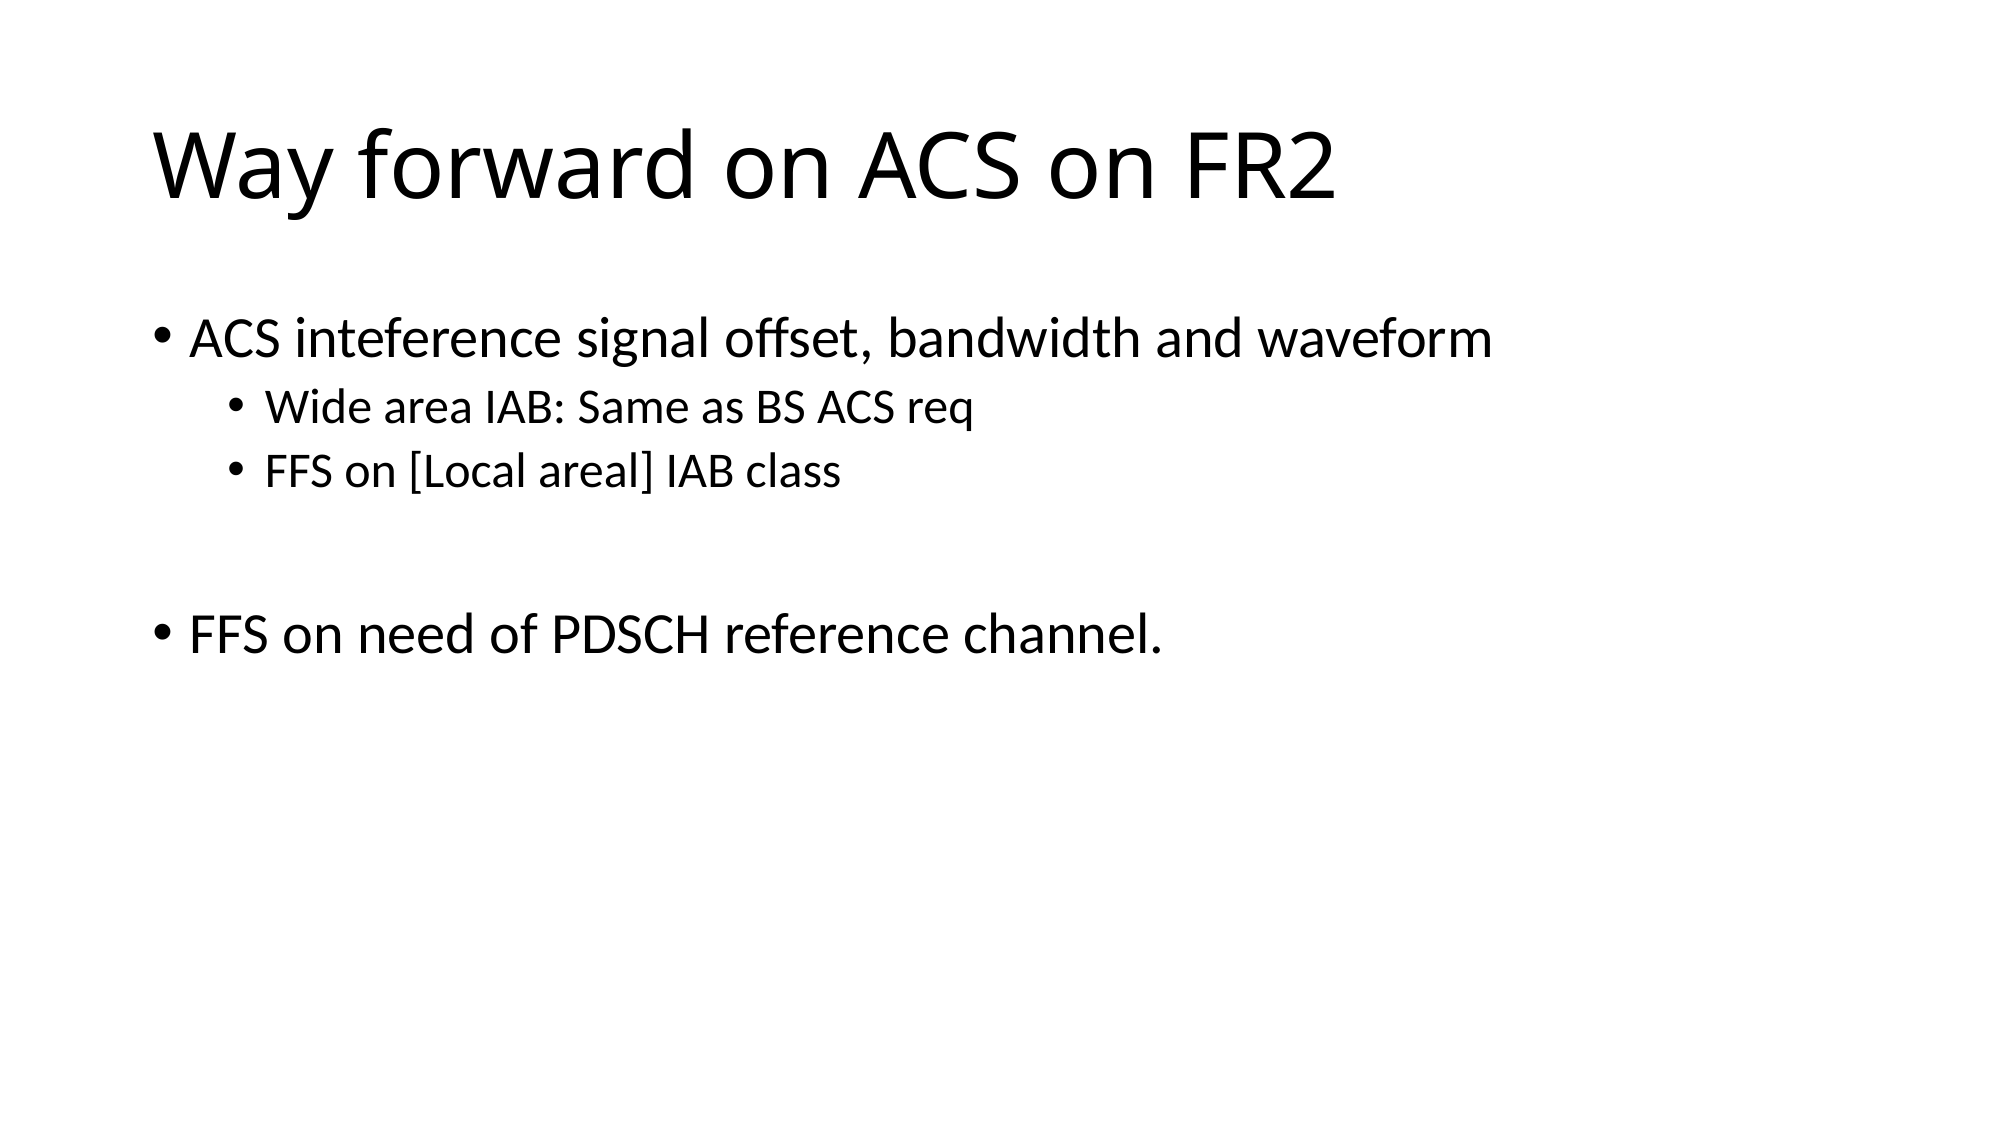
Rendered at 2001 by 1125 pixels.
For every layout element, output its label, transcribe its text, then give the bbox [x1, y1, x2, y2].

list ACS inteference signal offset, bandwidth and waveform Wide area IAB: Same as BS ACS req FFS on [Local areal] IAB class FFS on need of PDSCH reference channel. [137, 299, 1863, 1014]
title Way forward on ACS on FR2 [137, 59, 1863, 278]
